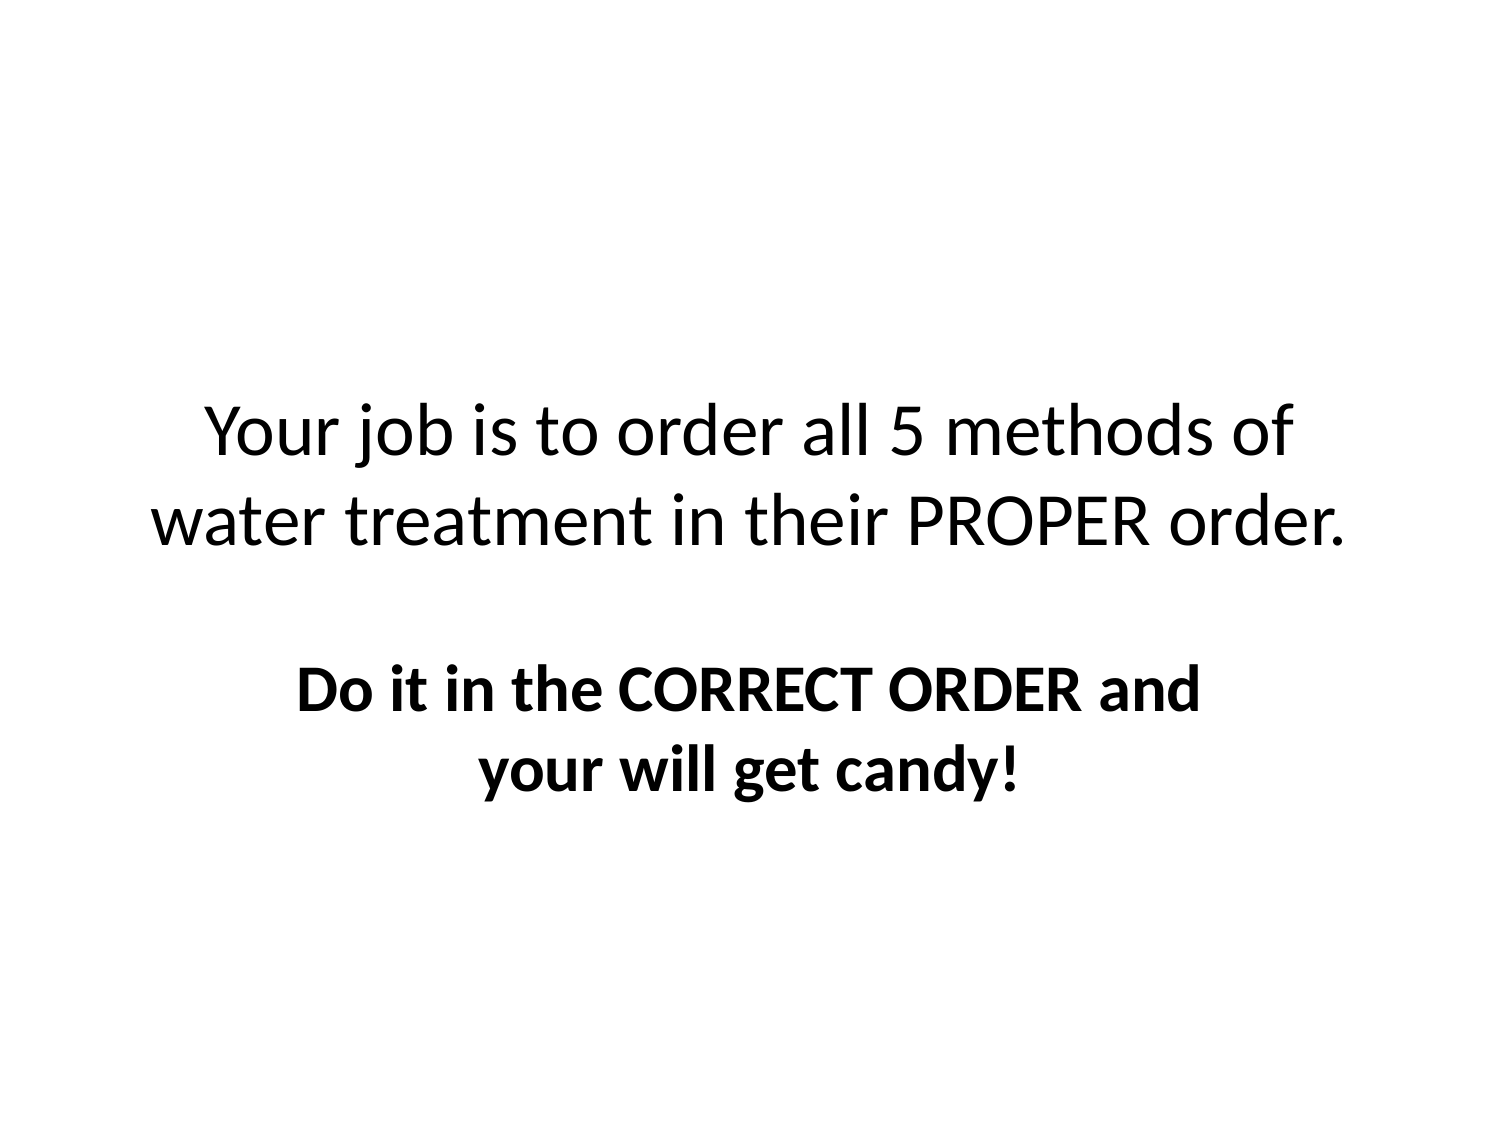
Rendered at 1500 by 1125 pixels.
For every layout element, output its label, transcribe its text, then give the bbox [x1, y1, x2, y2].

subtitle Do it in the CORRECT ORDER and your will get candy! [225, 637, 1275, 925]
title Your job is to order all 5 methods of water treatment in their PROPER order. [112, 349, 1388, 591]
